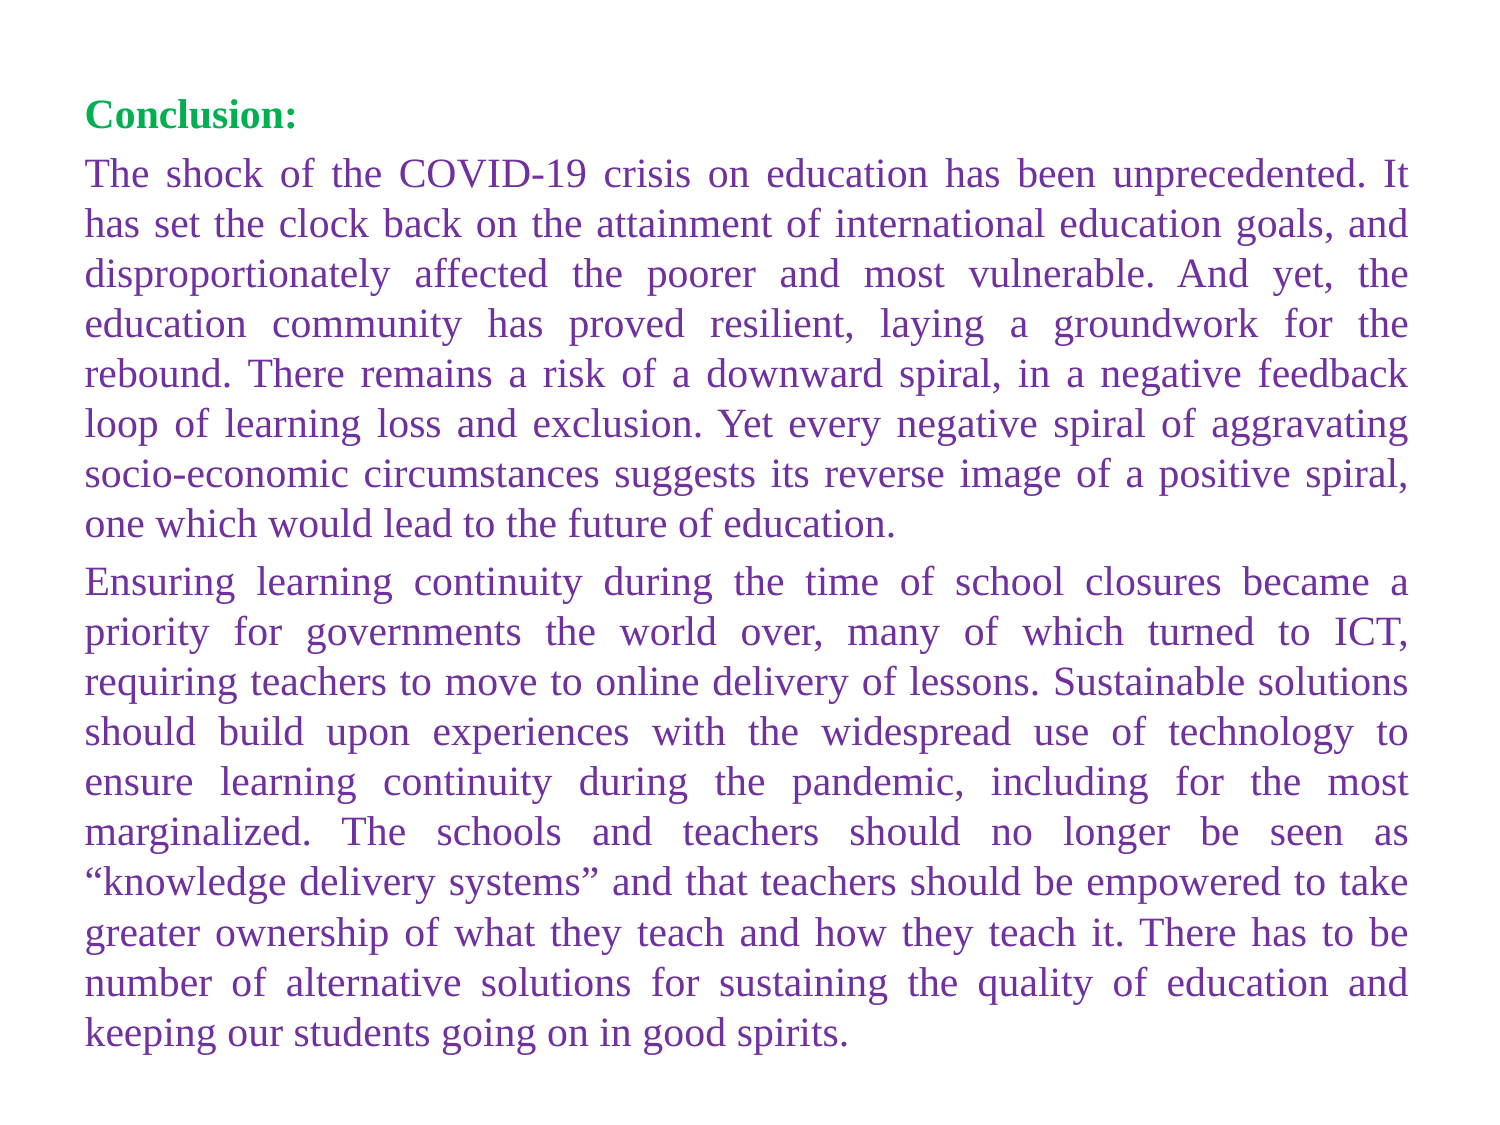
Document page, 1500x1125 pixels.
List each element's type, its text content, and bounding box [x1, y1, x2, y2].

list Conclusion: The shock of the COVID-19 crisis on education has been unprecedented. It has set the clock back on the attainment of international education goals, and disproportionately affected the poorer and most vulnerable. And yet, the education community has proved resilient, laying a groundwork for the rebound. There remains a risk of a downward spiral, in a negative feedback loop of learning loss and exclusion. Yet every negative spiral of aggravating socio-economic circumstances suggests its reverse image of a positive spiral, one which would lead to the future of education. Ensuring learning continuity during the time of school closures became a priority for governments the world over, many of which turned to ICT, requiring teachers to move to online delivery of lessons. Sustainable solutions should build upon experiences with the widespread use of technology to ensure learning continuity during the pandemic, including for the most marginalized. The schools and teachers should no longer be seen as “knowledge delivery systems” and that teachers should be empowered to take greater ownership of what they teach and how they teach it. There has to be number of alternative solutions for sustaining the quality of education and keeping our students going on in good spirits. [69, 79, 1426, 1006]
